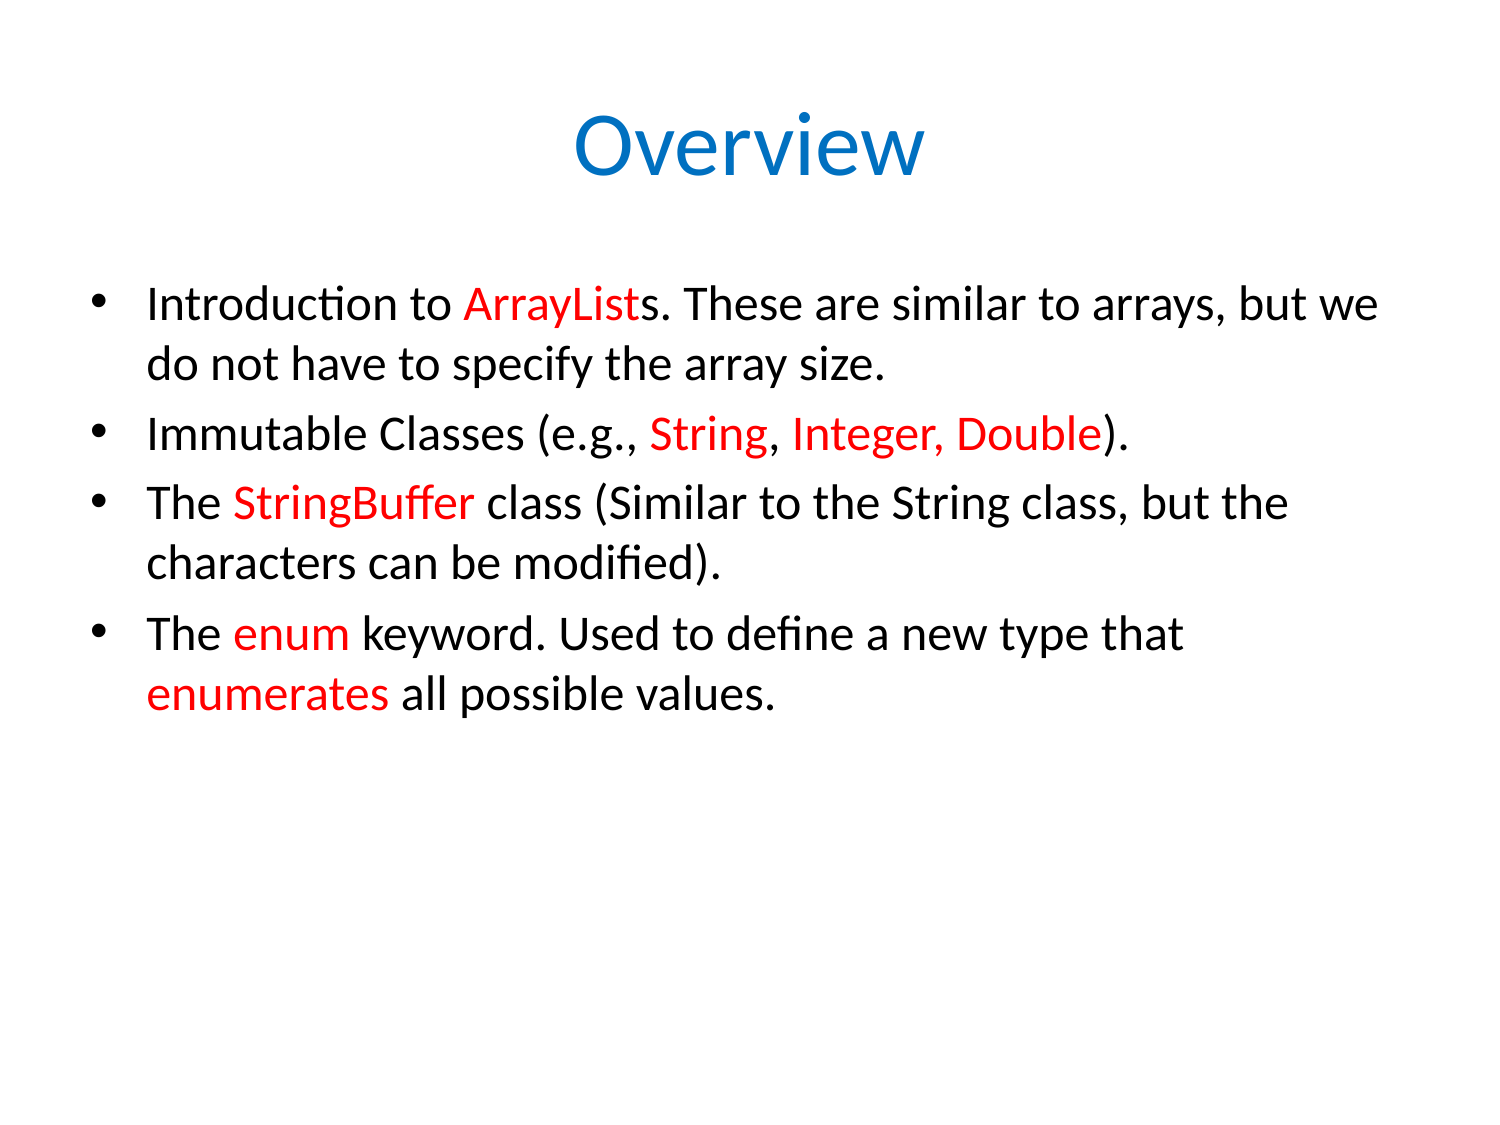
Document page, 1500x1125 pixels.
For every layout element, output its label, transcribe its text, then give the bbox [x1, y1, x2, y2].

title Overview [75, 45, 1425, 233]
list Introduction to ArrayLists. These are similar to arrays, but we do not have to specify the array size. Immutable Classes (e.g., String, Integer, Double). The StringBuffer class (Similar to the String class, but the characters can be modified). The enum keyword. Used to define a new type that enumerates all possible values. [75, 262, 1425, 1005]
